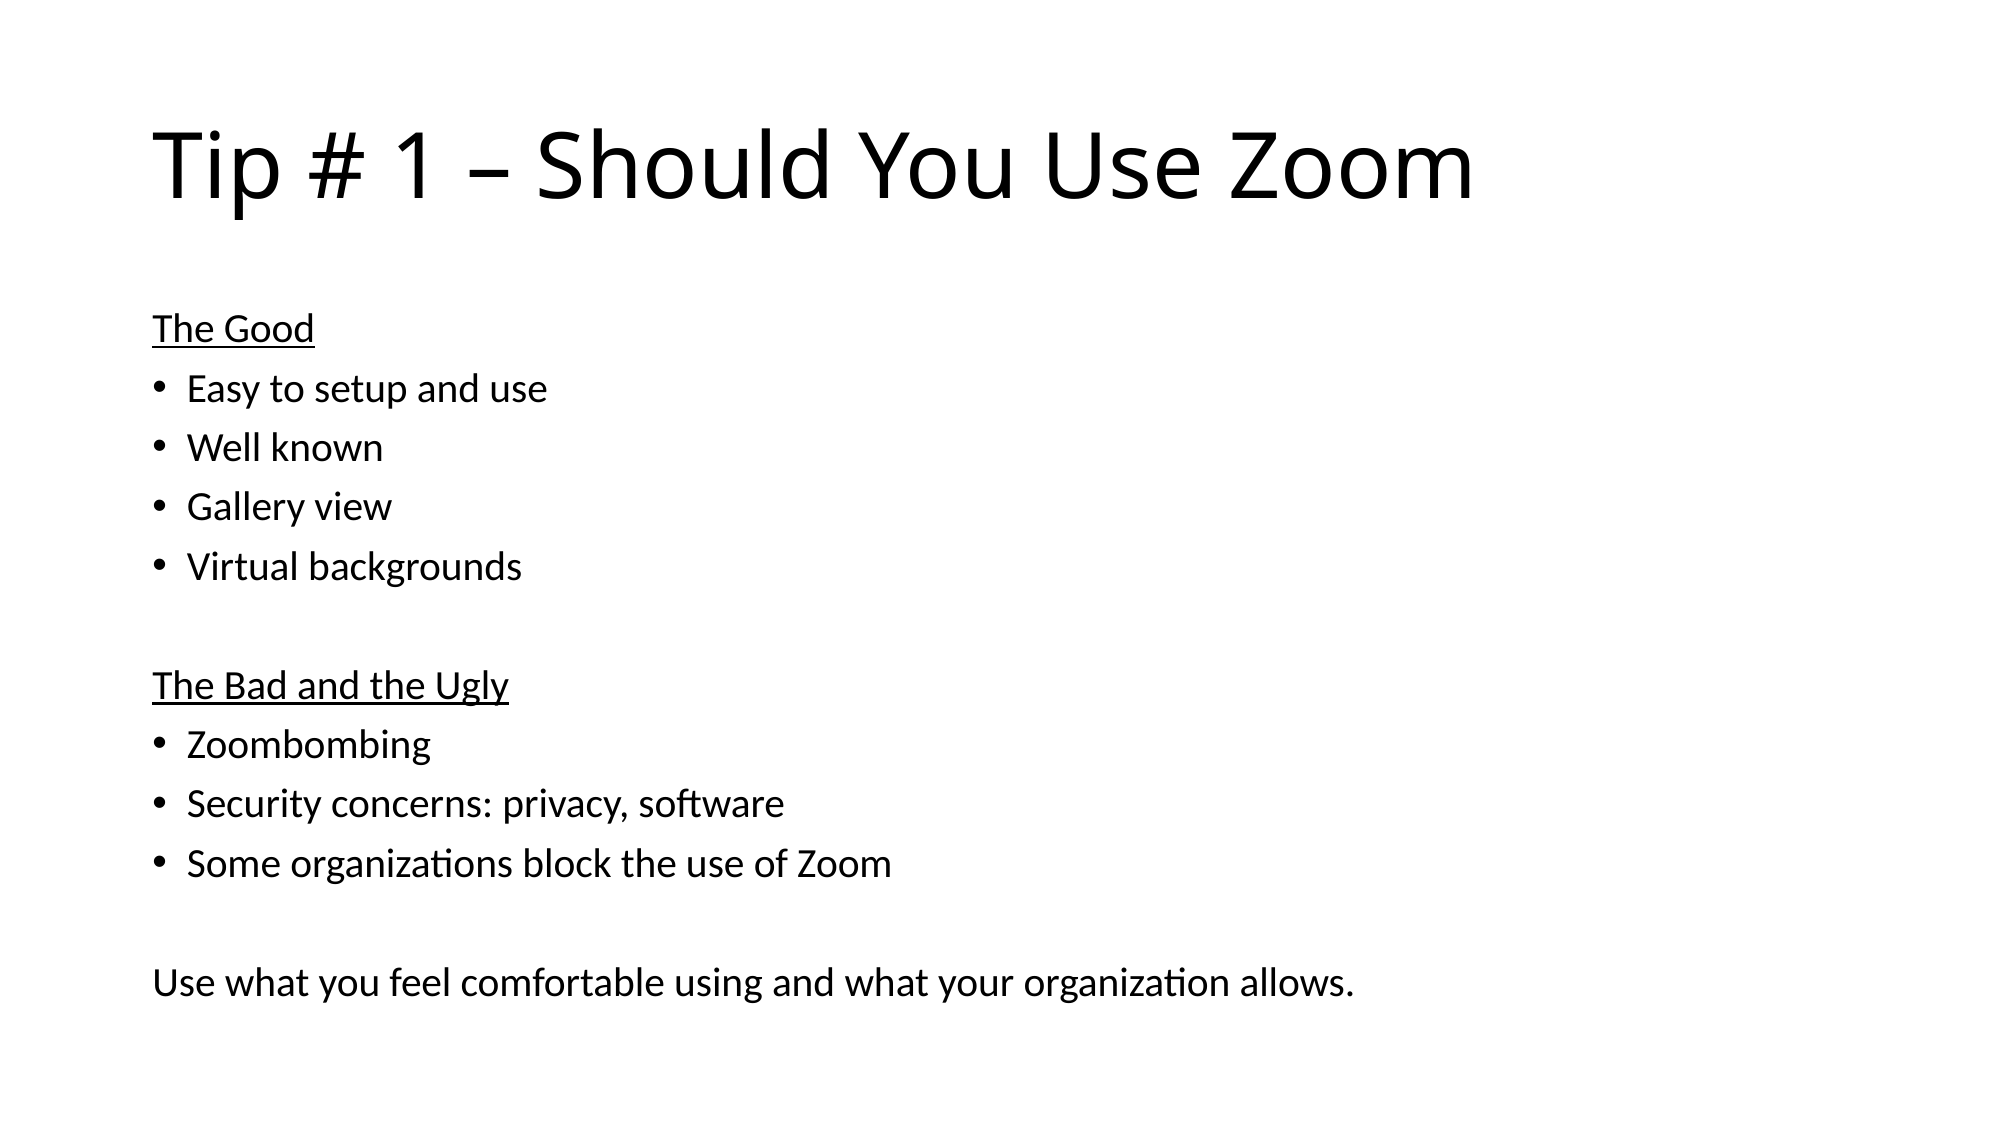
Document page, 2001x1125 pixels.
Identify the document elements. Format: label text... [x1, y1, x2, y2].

title Tip # 1 – Should You Use Zoom [137, 59, 1863, 278]
list The Good Easy to setup and use Well known Gallery view Virtual backgrounds The Bad and the Ugly Zoombombing Security concerns: privacy, software Some organizations block the use of Zoom Use what you feel comfortable using and what your organization allows. [137, 299, 1863, 1014]
